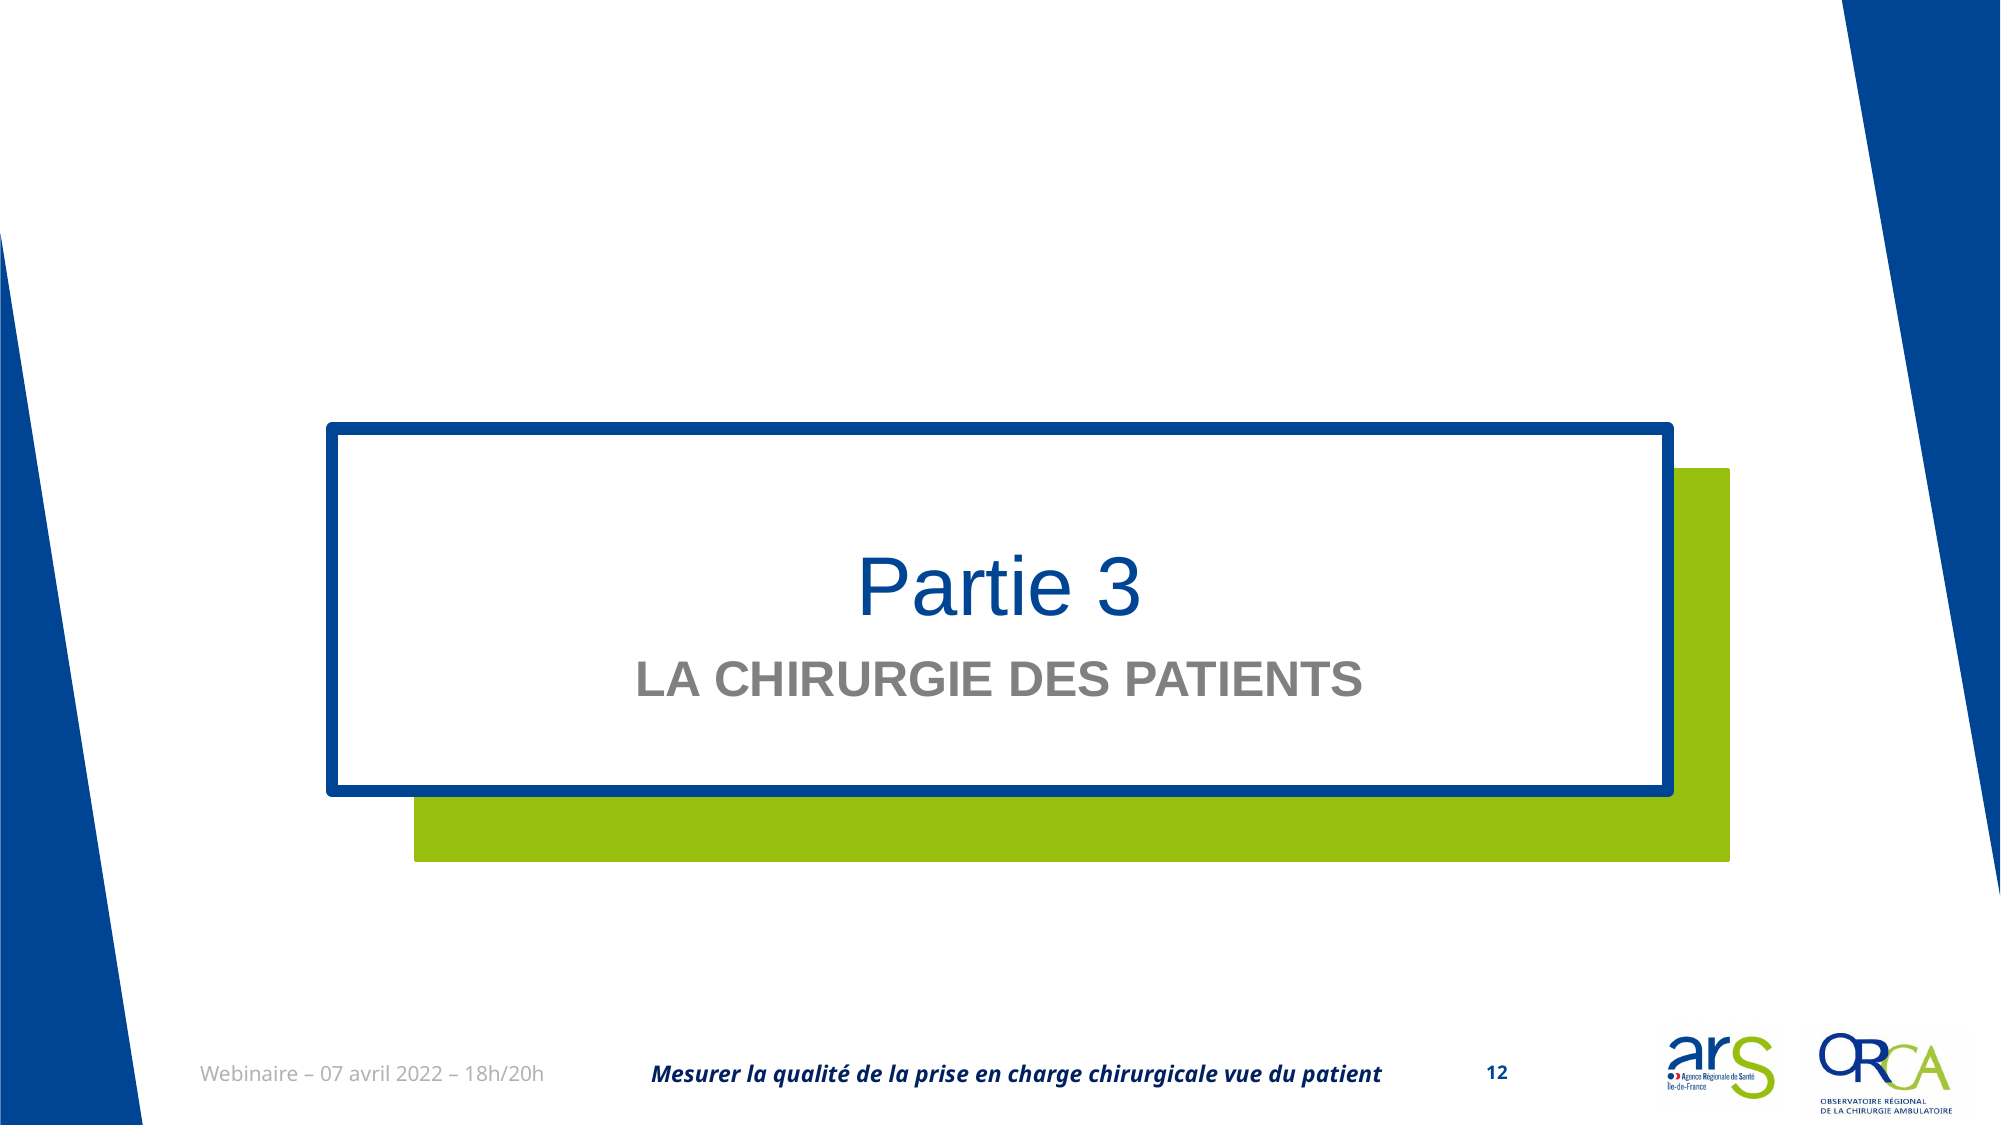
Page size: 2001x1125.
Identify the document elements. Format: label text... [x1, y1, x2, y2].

title Partie 3 [332, 428, 1668, 639]
subtitle LA CHIRURGIE DES PATIENTS [332, 639, 1668, 791]
picture [1798, 1029, 1973, 1118]
picture [1657, 1023, 1784, 1112]
footer Mesurer la qualité de la prise en charge chirurgicale vue du patient [623, 1043, 1411, 1104]
slide_number Webinaire – 07 avril 2022 – 18h/20h [155, 1043, 590, 1104]
slide_number 12 [1411, 1043, 1523, 1104]
